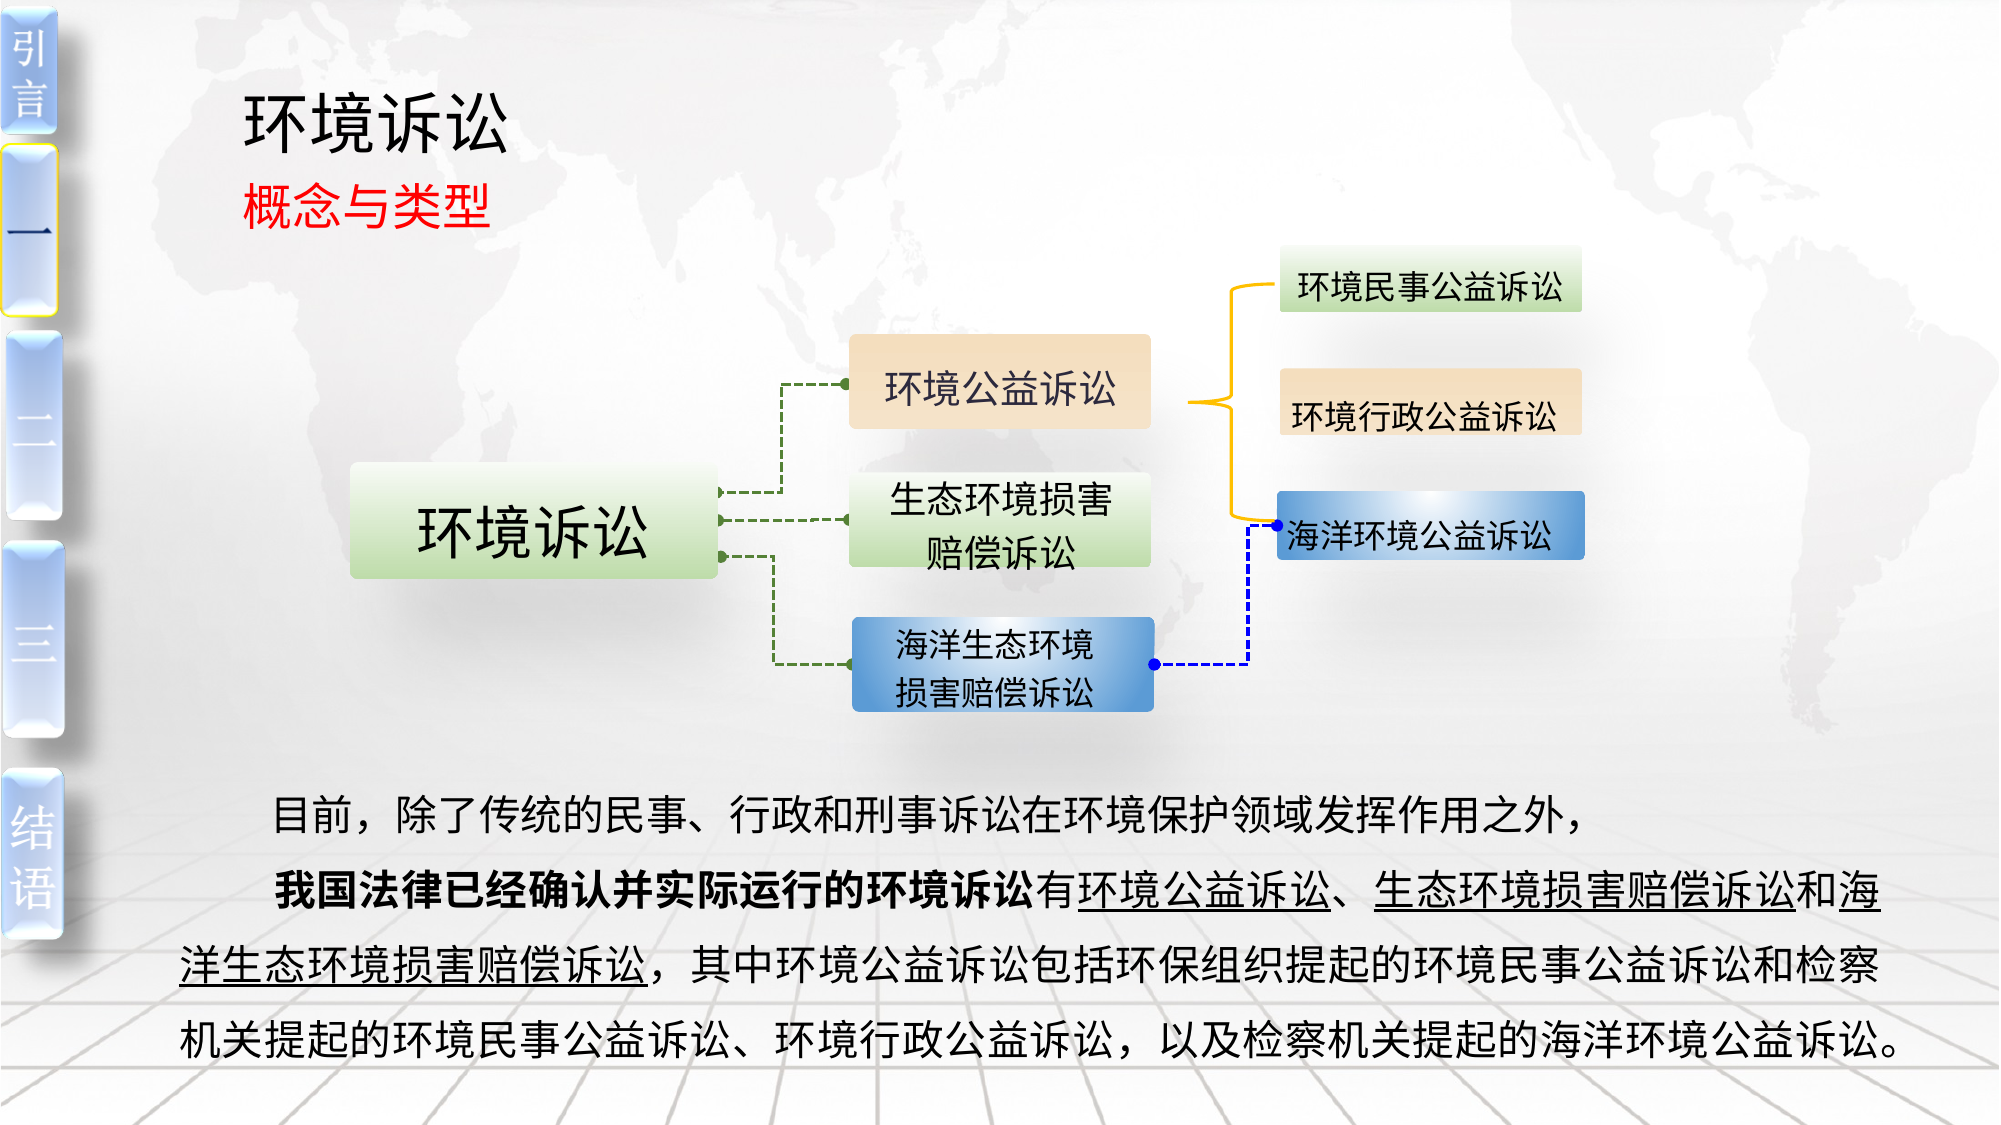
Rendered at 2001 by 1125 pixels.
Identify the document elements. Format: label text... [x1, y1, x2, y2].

picture [0, 0, 1999, 1125]
text_box 目前，除了传统的民事、行政和刑事诉讼在环境保护领域发挥作用之外， 我国法律已经确认并实际运行的环境诉讼有环境公益诉讼、生态环境损害赔偿诉讼和海洋生态环境损害赔偿诉讼，其中环境公益诉讼包括环保组织提起的环境民事公益诉讼和检察机关提起的环境民事公益诉讼、环境行政公益诉讼，以及检察机关提起的海洋环境公益诉讼。 [159, 753, 1901, 1074]
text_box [349, 245, 1588, 721]
text_box 环境诉讼 [228, 58, 701, 170]
text_box 概念与类型 [228, 156, 607, 213]
